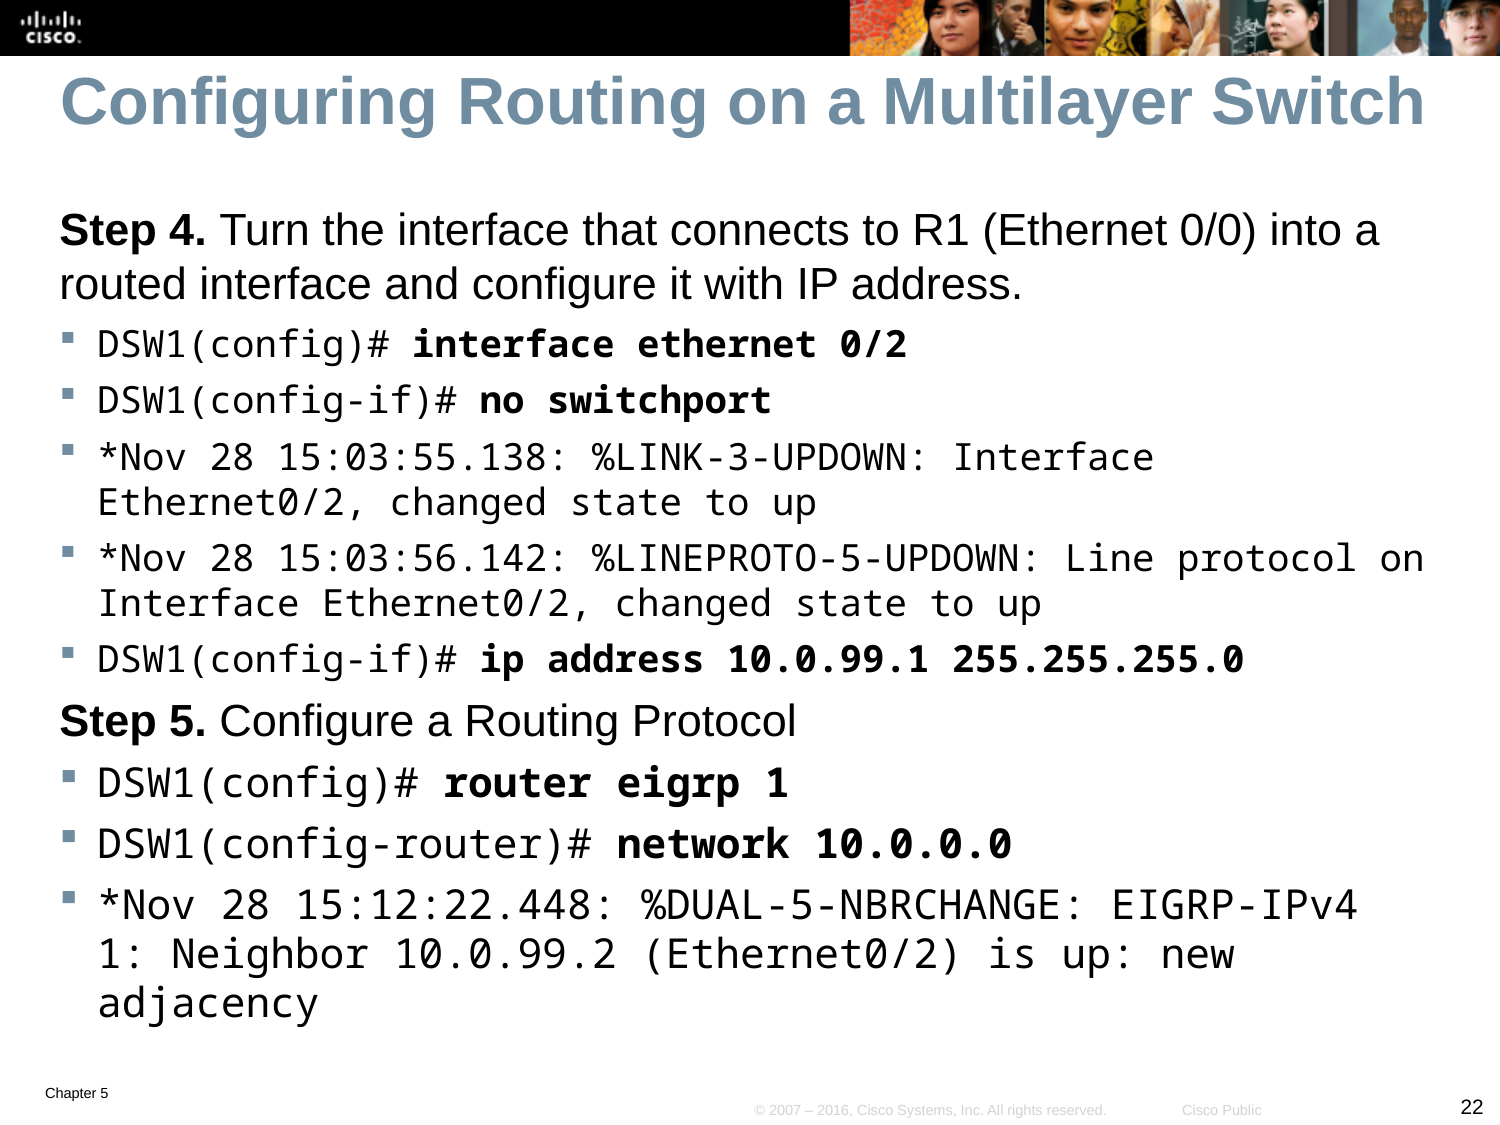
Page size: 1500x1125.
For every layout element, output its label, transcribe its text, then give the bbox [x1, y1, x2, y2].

list Step 4. Turn the interface that connects to R1 (Ethernet 0/0) into a routed interface and configure it with IP address. DSW1(config)# interface ethernet 0/2 DSW1(config-if)# no switchport *Nov 28 15:03:55.138: %LINK-3-UPDOWN: Interface Ethernet0/2, changed state to up *Nov 28 15:03:56.142: %LINEPROTO-5-UPDOWN: Line protocol on Interface Ethernet0/2, changed state to up DSW1(config-if)# ip address 10.0.99.1 255.255.255.0 Step 5. Configure a Routing Protocol DSW1(config)# router eigrp 1 DSW1(config-router)# network 10.0.0.0 *Nov 28 15:12:22.448: %DUAL-5-NBRCHANGE: EIGRP-IPv4 1: Neighbor 10.0.99.2 (Ethernet0/2) is up: new adjacency [45, 193, 1444, 1037]
picture [0, 0, 1500, 56]
title Configuring Routing on a Multilayer Switch [45, 59, 1444, 182]
